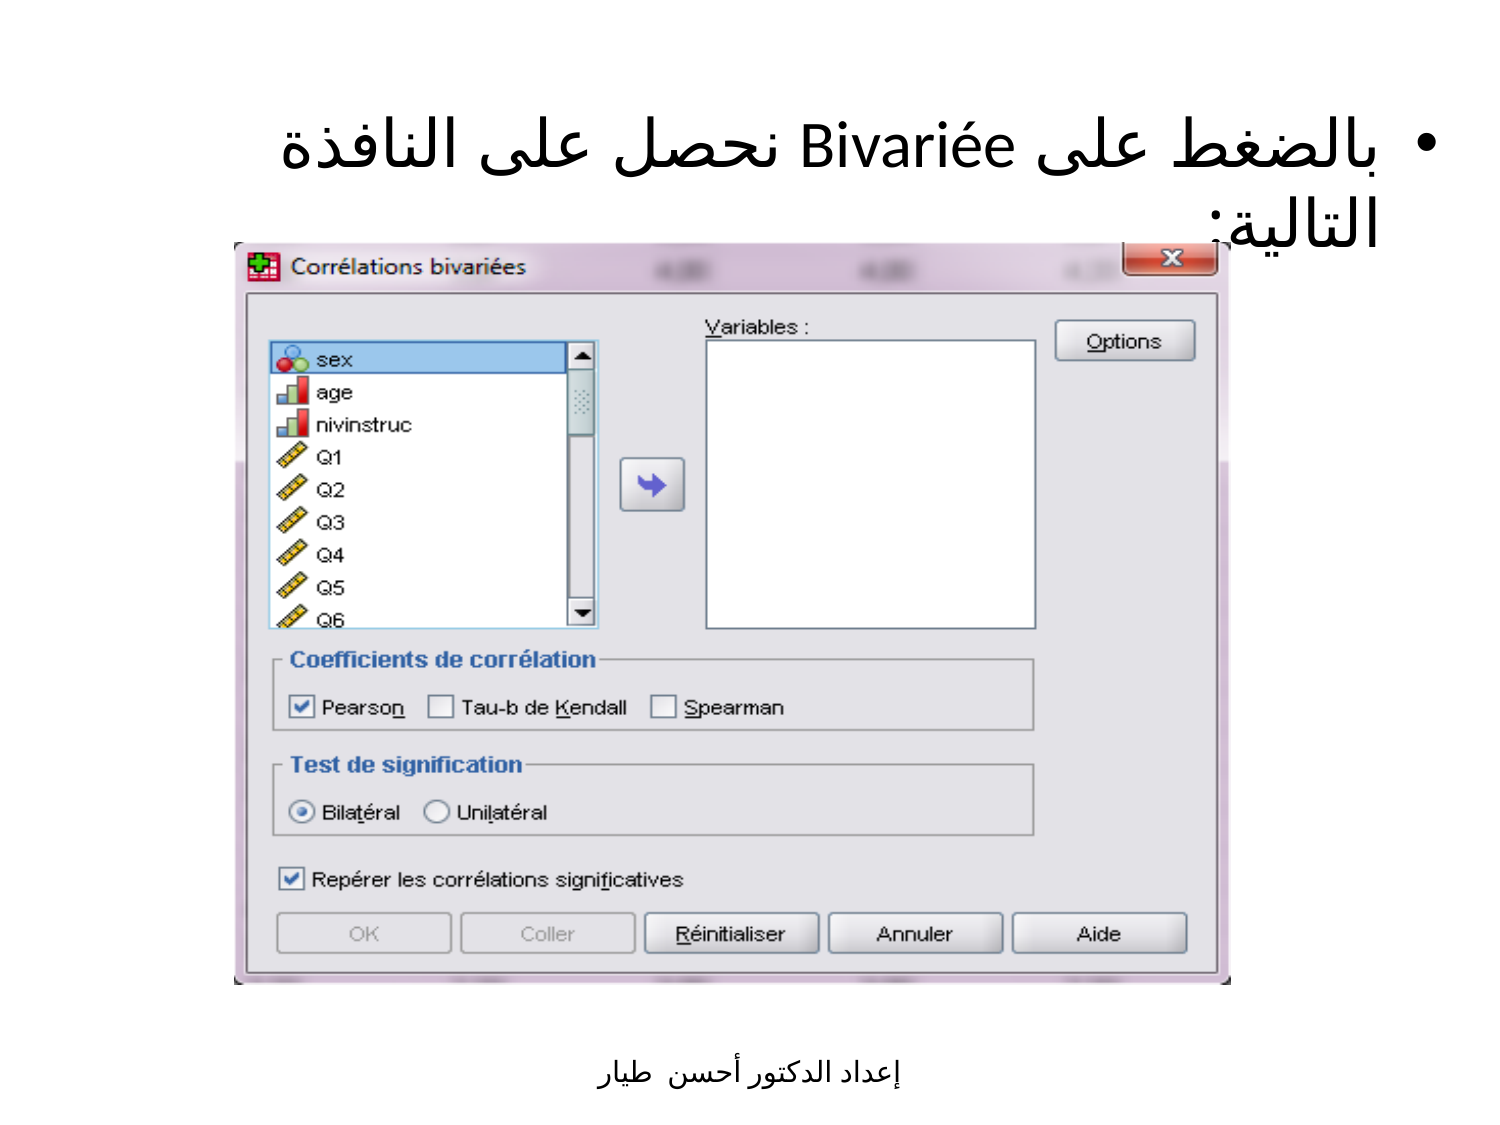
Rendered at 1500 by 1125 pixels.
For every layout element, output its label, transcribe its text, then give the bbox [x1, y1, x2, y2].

list بالضغط على Bivariée نحصل على النافذة التالية: [75, 93, 1454, 1005]
footer إعداد الدكتور أحسن طيار [512, 1042, 988, 1103]
picture [234, 241, 1231, 985]
